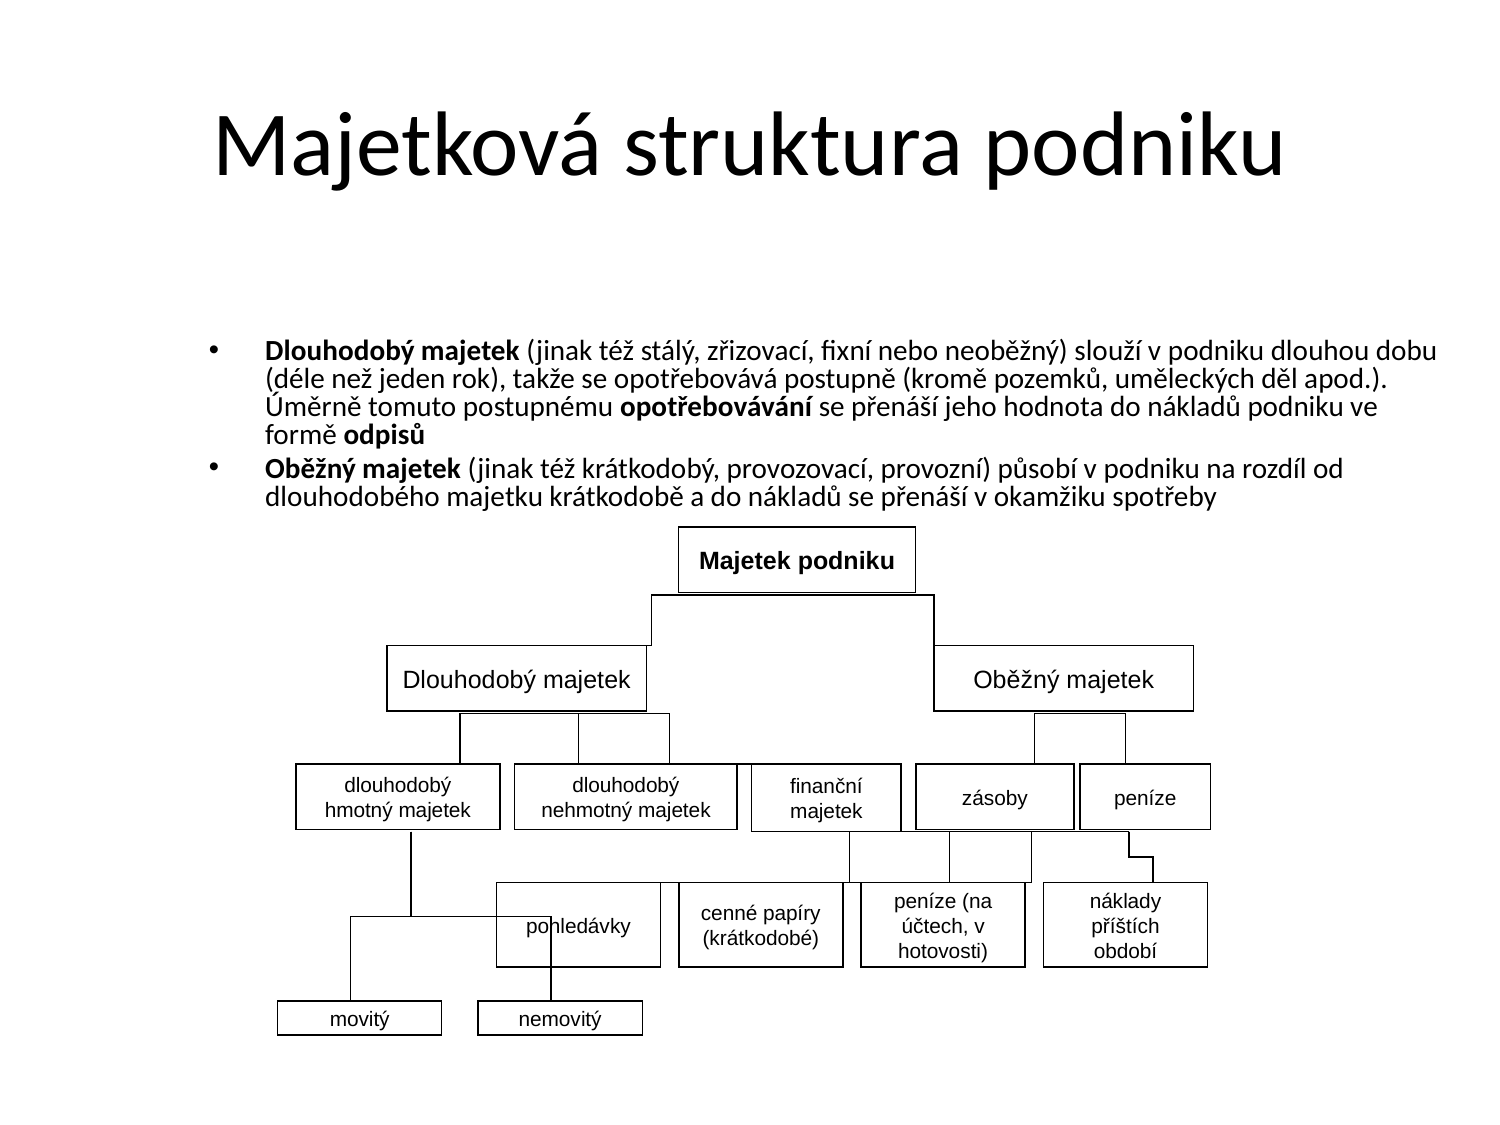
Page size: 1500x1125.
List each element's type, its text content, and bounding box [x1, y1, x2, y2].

title Majetková struktura podniku [75, 45, 1425, 233]
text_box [277, 526, 1211, 1036]
list Dlouhodobý majetek (jinak též stálý, zřizovací, fixní nebo neoběžný) slouží v podniku dlouhou dobu (déle než jeden rok), takže se opotřebovává postupně (kromě pozemků, uměleckých děl apod.). Úměrně tomuto postupnému opotřebovávání se přenáší jeho hodnota do nákladů podniku ve formě odpisů Oběžný majetek (jinak též krátkodobý, provozovací, provozní) působí v podniku na rozdíl od dlouhodobého majetku krátkodobě a do nákladů se přenáší v okamžiku spotřeby [193, 331, 1469, 539]
